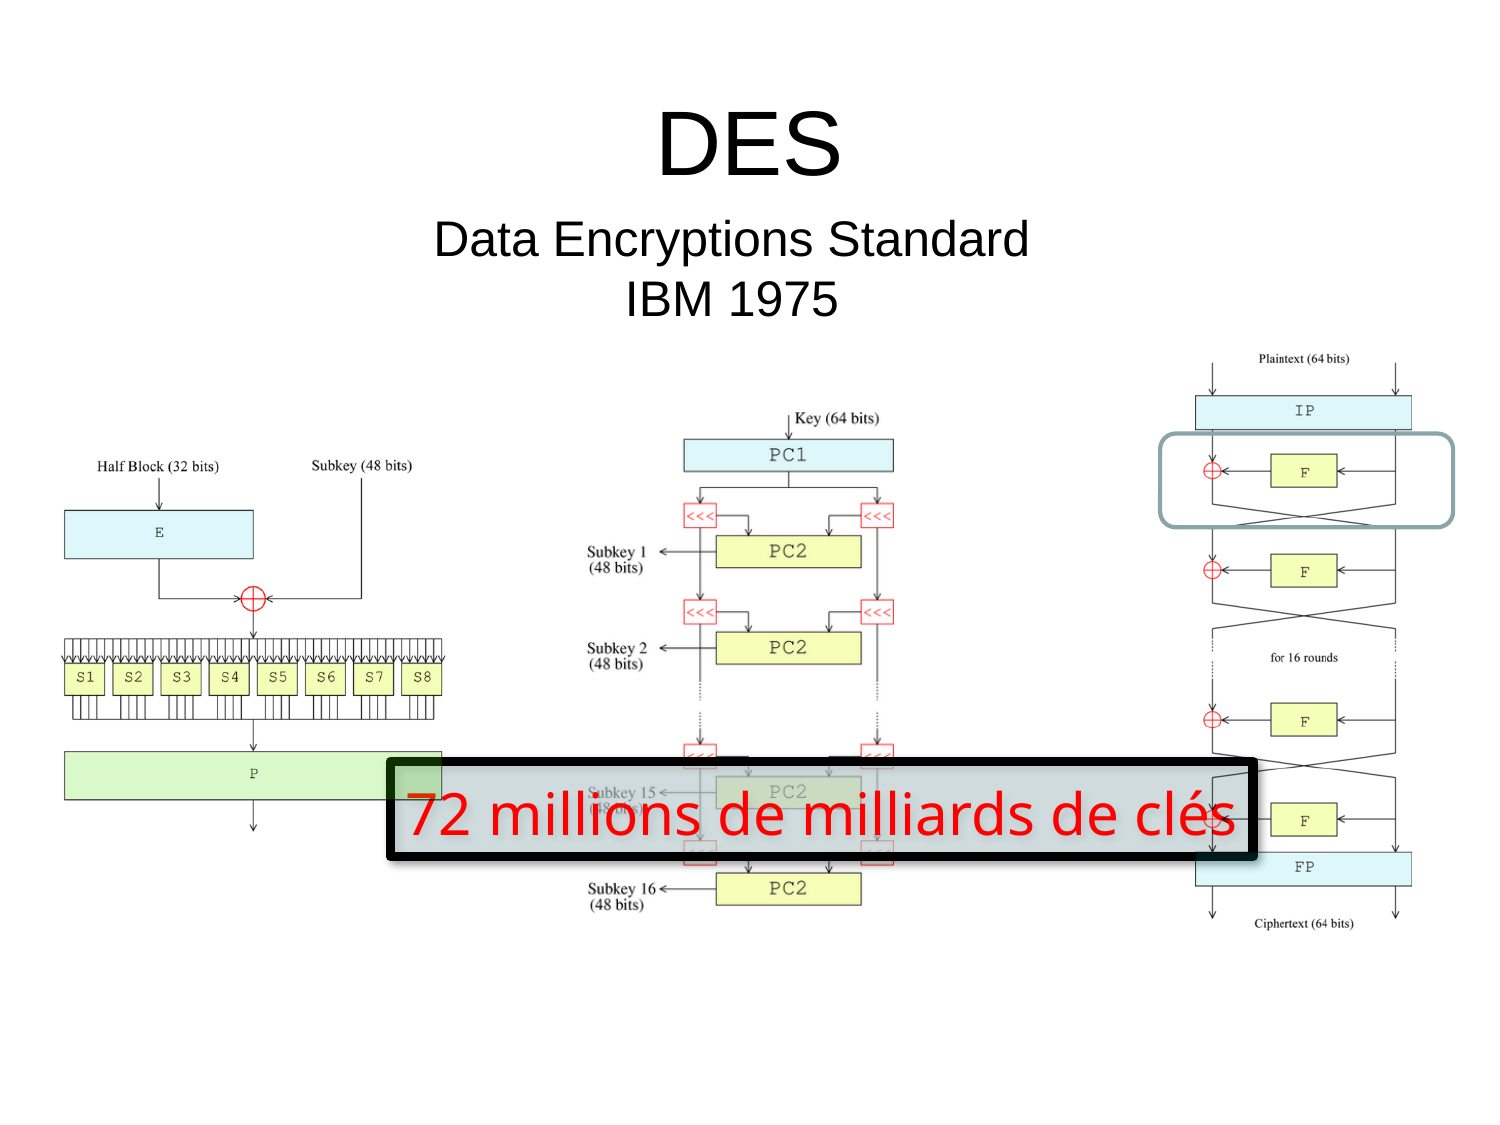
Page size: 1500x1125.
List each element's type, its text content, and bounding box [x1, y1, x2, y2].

title DES [74, 44, 1426, 233]
picture [58, 456, 449, 833]
picture [585, 409, 895, 915]
picture [1195, 351, 1412, 935]
text_box [1157, 431, 1189, 530]
text_box 72 millions de milliards de clés [898, 761, 1189, 857]
text_box Data Encryptions Standard IBM 1975 [418, 199, 1046, 334]
text_box 72 millions de milliards de clés [390, 761, 580, 857]
text_box [1416, 431, 1456, 530]
